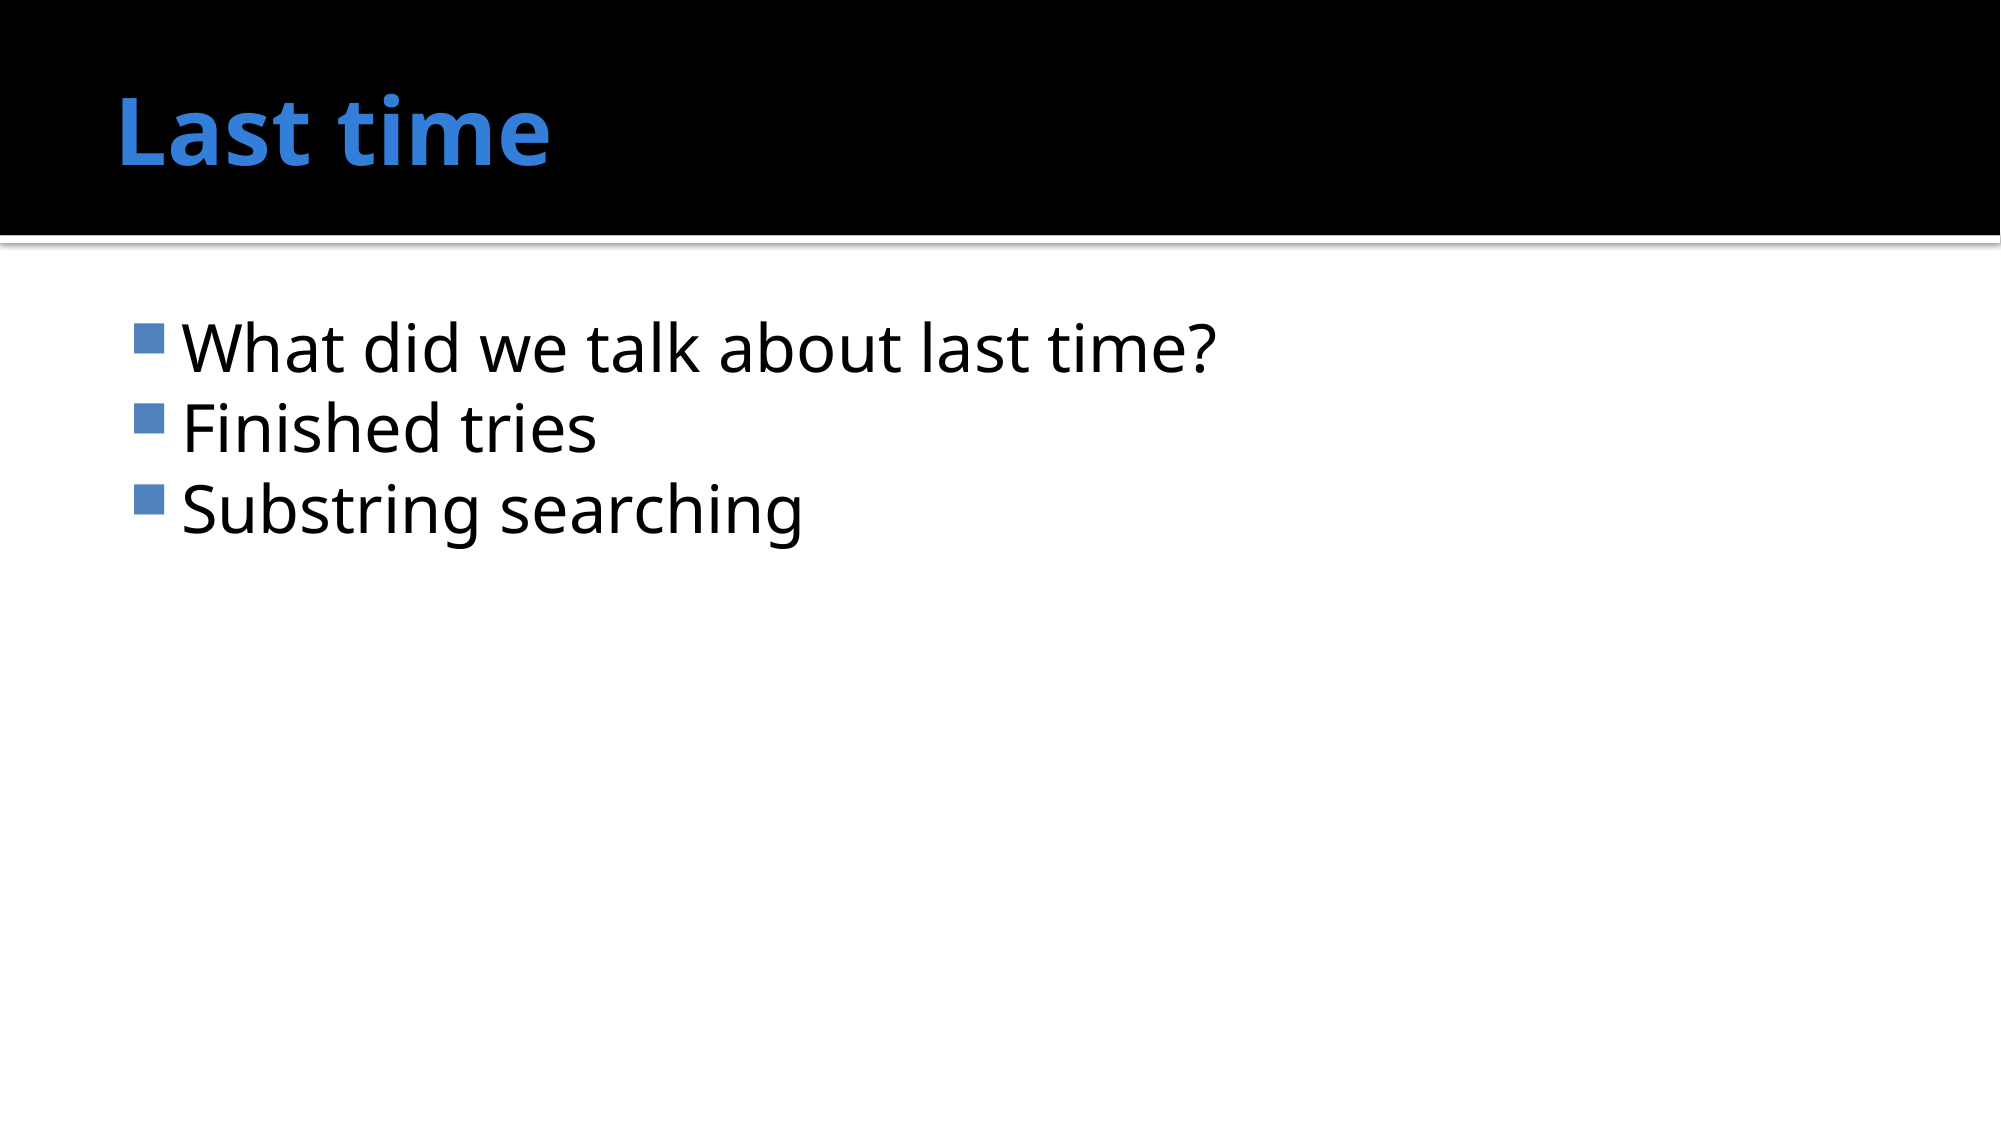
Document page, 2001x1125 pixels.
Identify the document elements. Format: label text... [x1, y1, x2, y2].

list What did we talk about last time? Finished tries Substring searching [99, 291, 1900, 1050]
title Last time [99, 25, 1900, 231]
